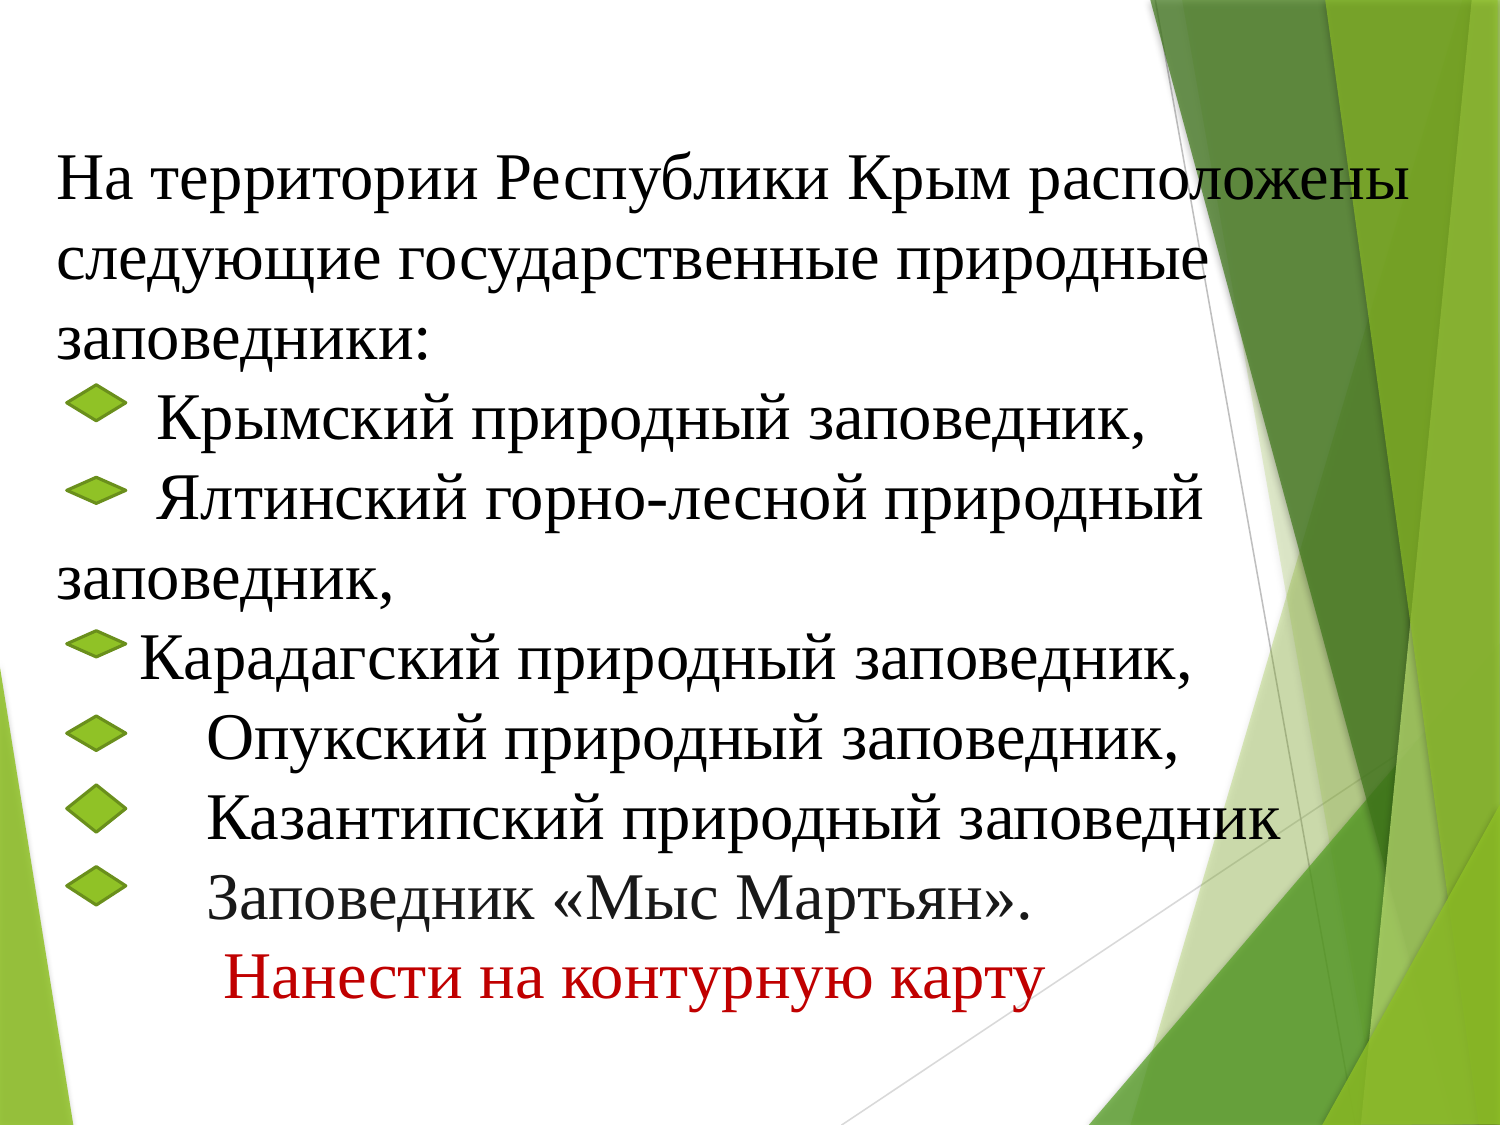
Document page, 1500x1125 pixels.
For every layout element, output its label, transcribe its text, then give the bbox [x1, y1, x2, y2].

text_box [65, 383, 128, 423]
text_box [65, 865, 128, 907]
text_box [65, 714, 128, 752]
text_box На территории Республики Крым расположены следующие государственные природные заповедники: Крымский природный заповедник, Ялтинский горно-лесной природный заповедник, Карадагский природный заповедник, Опукский природный заповедник, Казантипский природный заповедник Заповедник «Мыс Мартьян». Нанести на контурную карту [41, 125, 1471, 1020]
text_box [65, 783, 128, 834]
text_box [65, 629, 128, 659]
text_box [65, 475, 128, 505]
